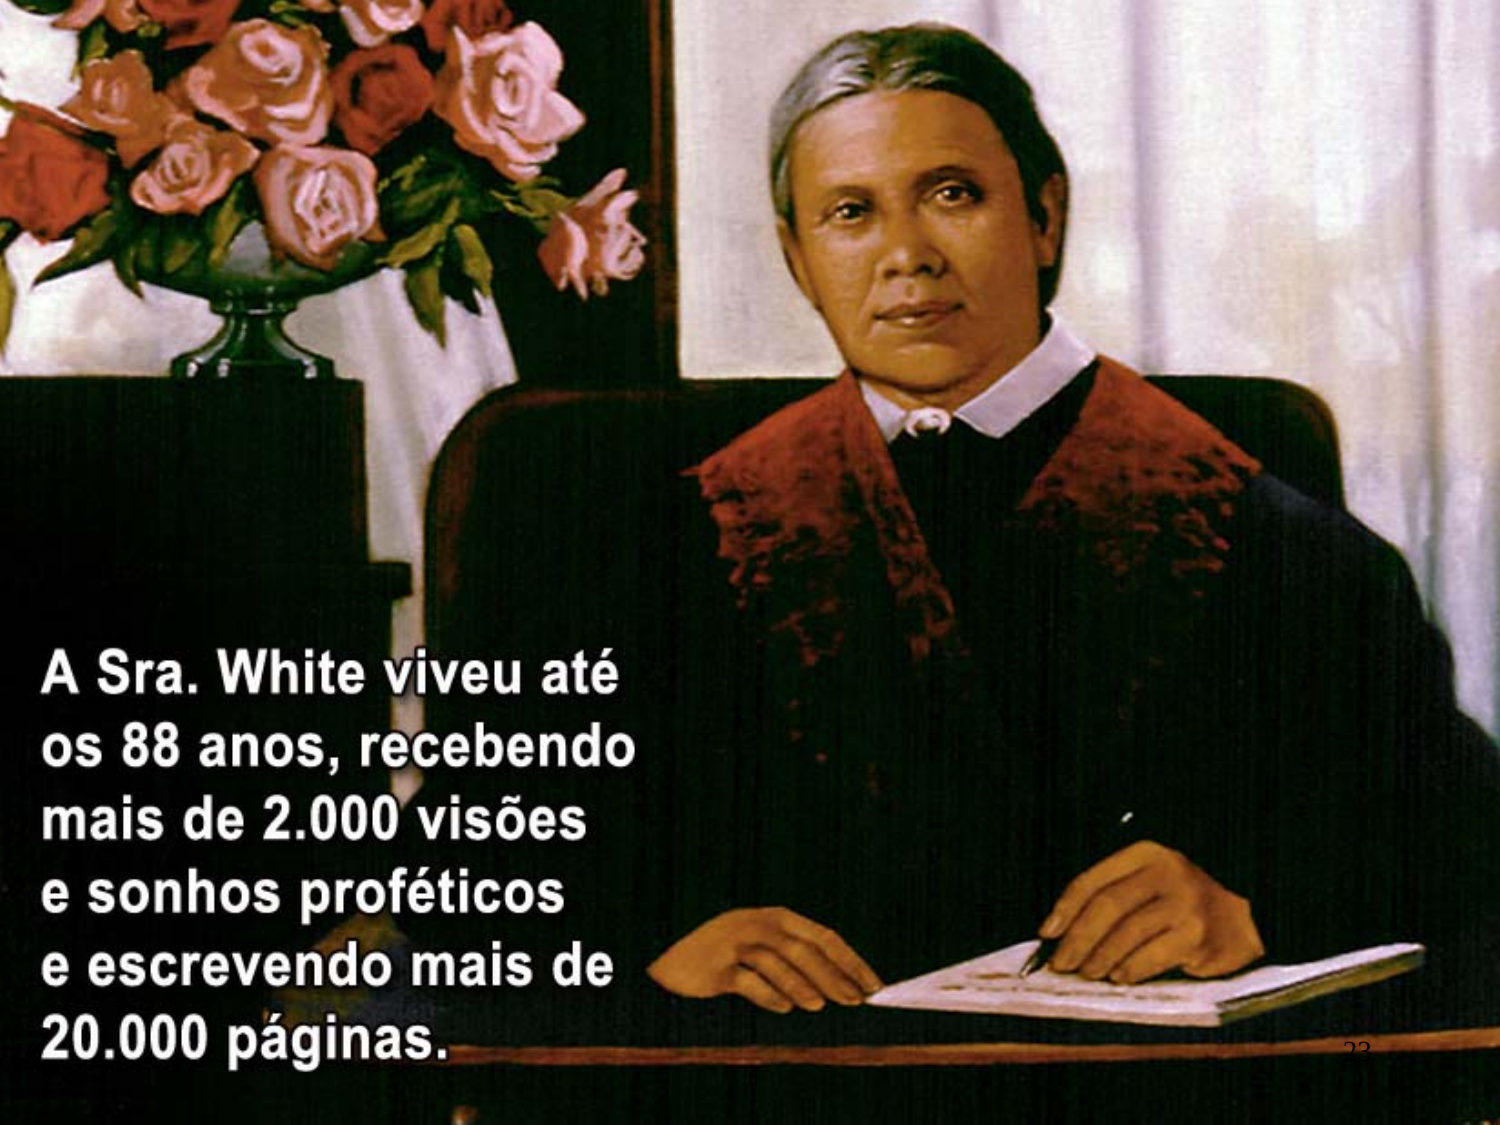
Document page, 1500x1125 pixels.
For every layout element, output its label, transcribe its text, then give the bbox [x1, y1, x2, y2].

picture [0, 0, 1500, 1125]
slide_number 23 [1074, 1025, 1388, 1100]
